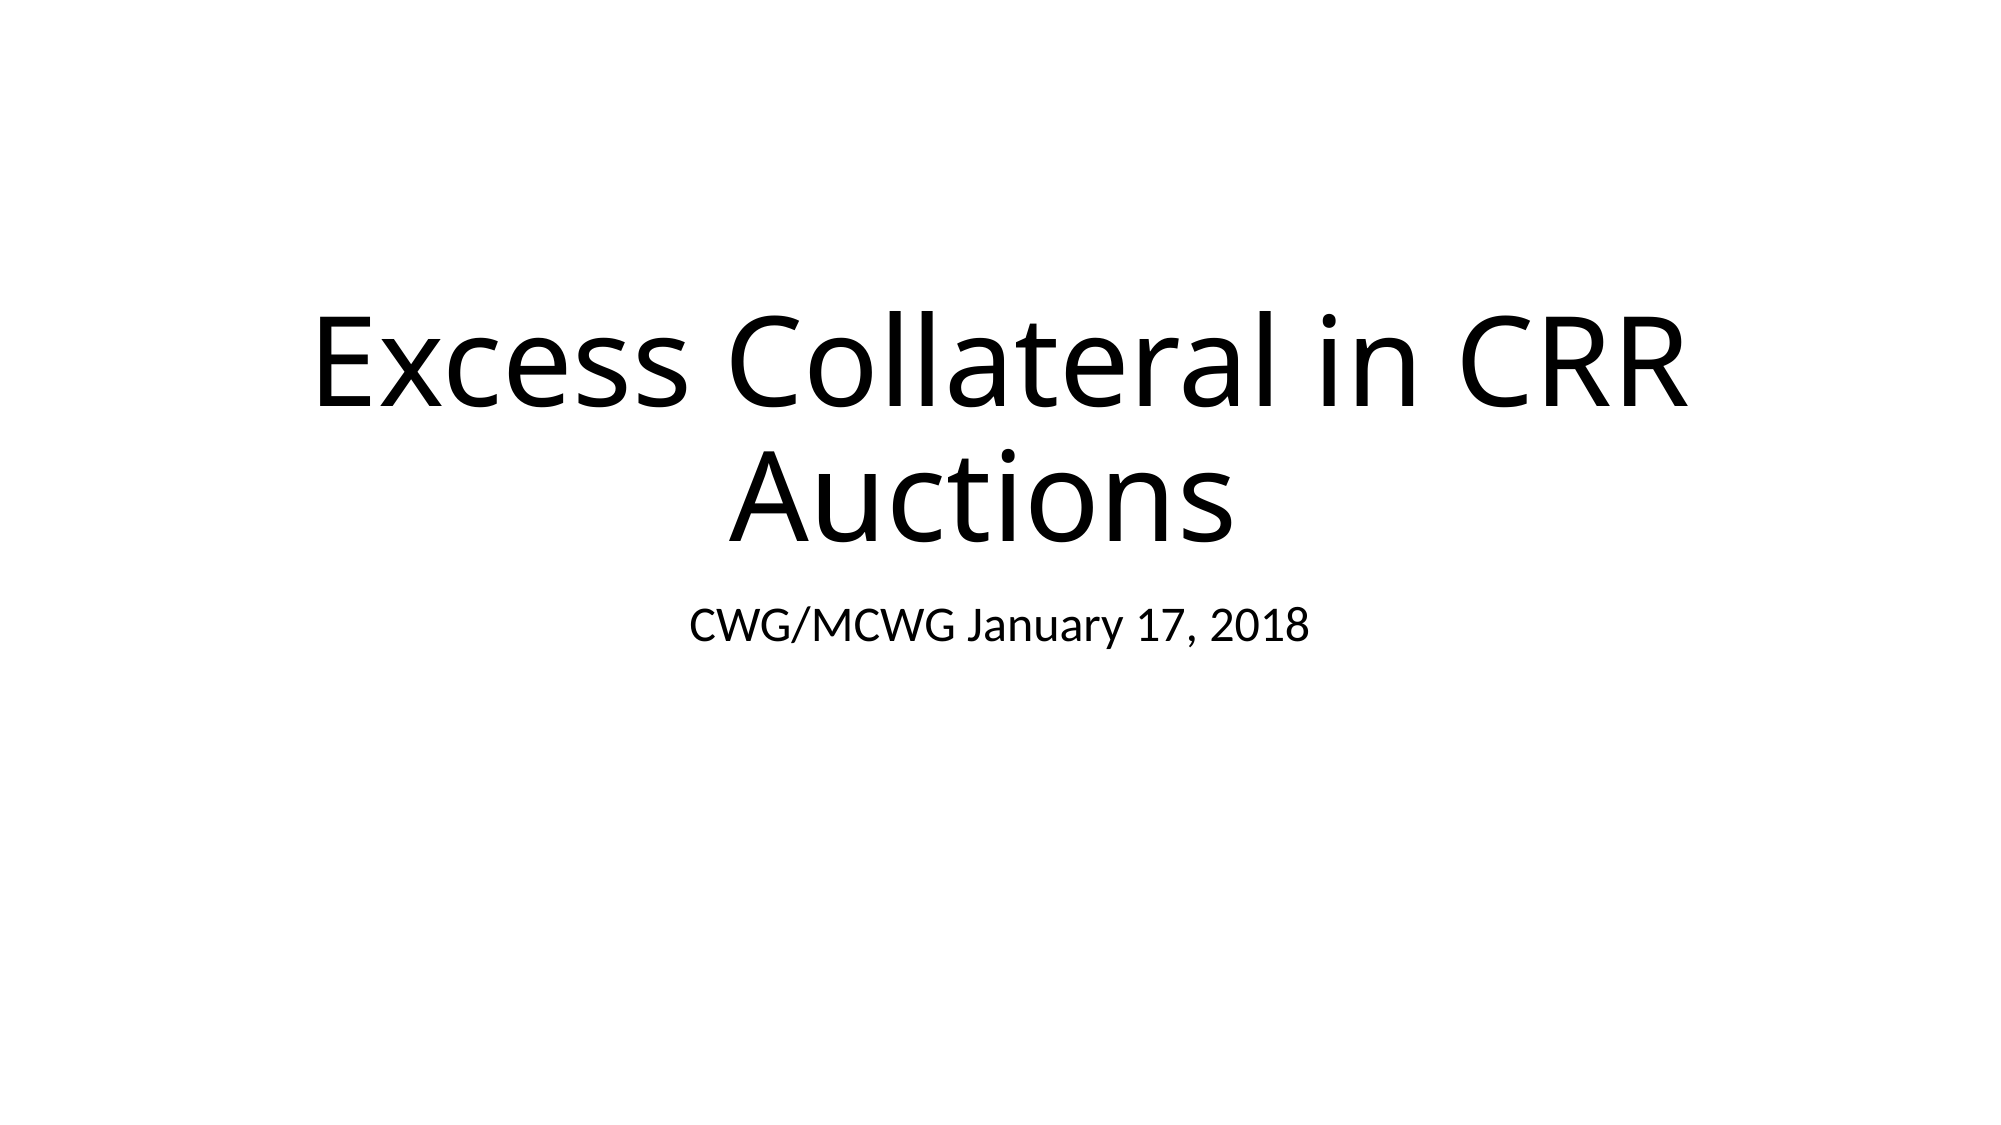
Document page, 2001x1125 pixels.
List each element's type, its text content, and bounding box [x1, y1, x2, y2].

title Excess Collateral in CRR Auctions [249, 184, 1750, 576]
subtitle CWG/MCWG January 17, 2018 [249, 590, 1750, 863]
